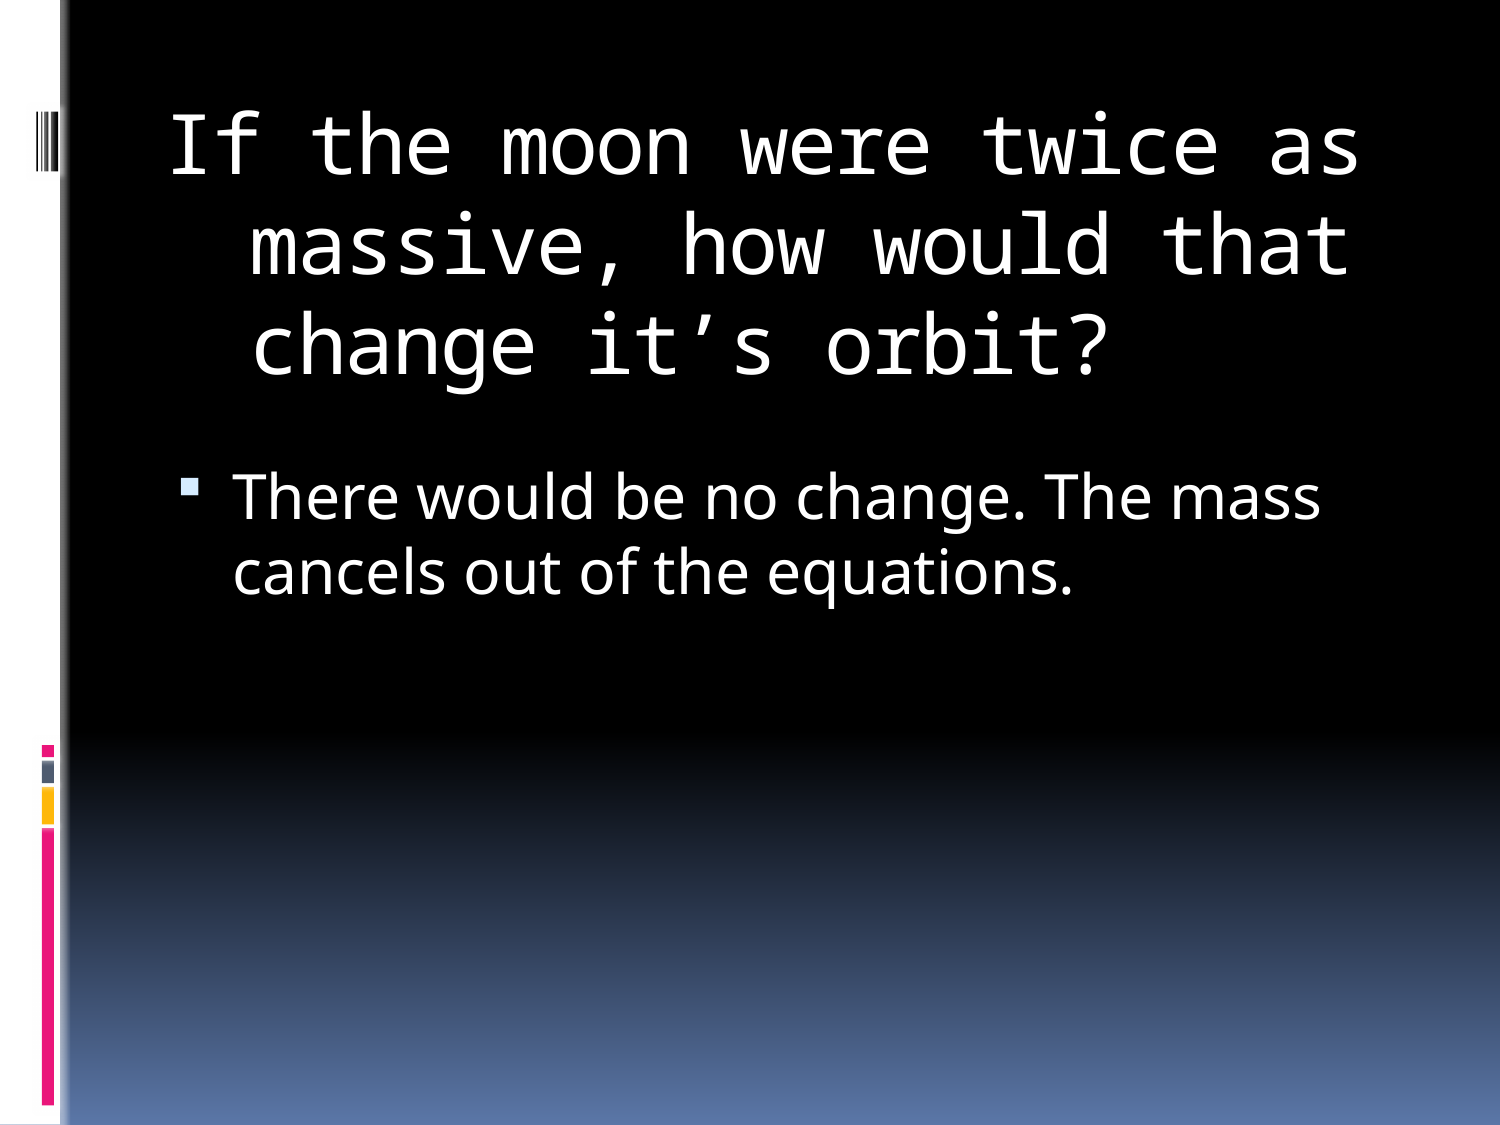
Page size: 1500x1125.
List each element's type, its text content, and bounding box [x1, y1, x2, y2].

title If the moon were twice as massive, how would that change it’s orbit? [150, 83, 1425, 400]
list There would be no change. The mass cancels out of the equations. [150, 450, 1425, 1043]
